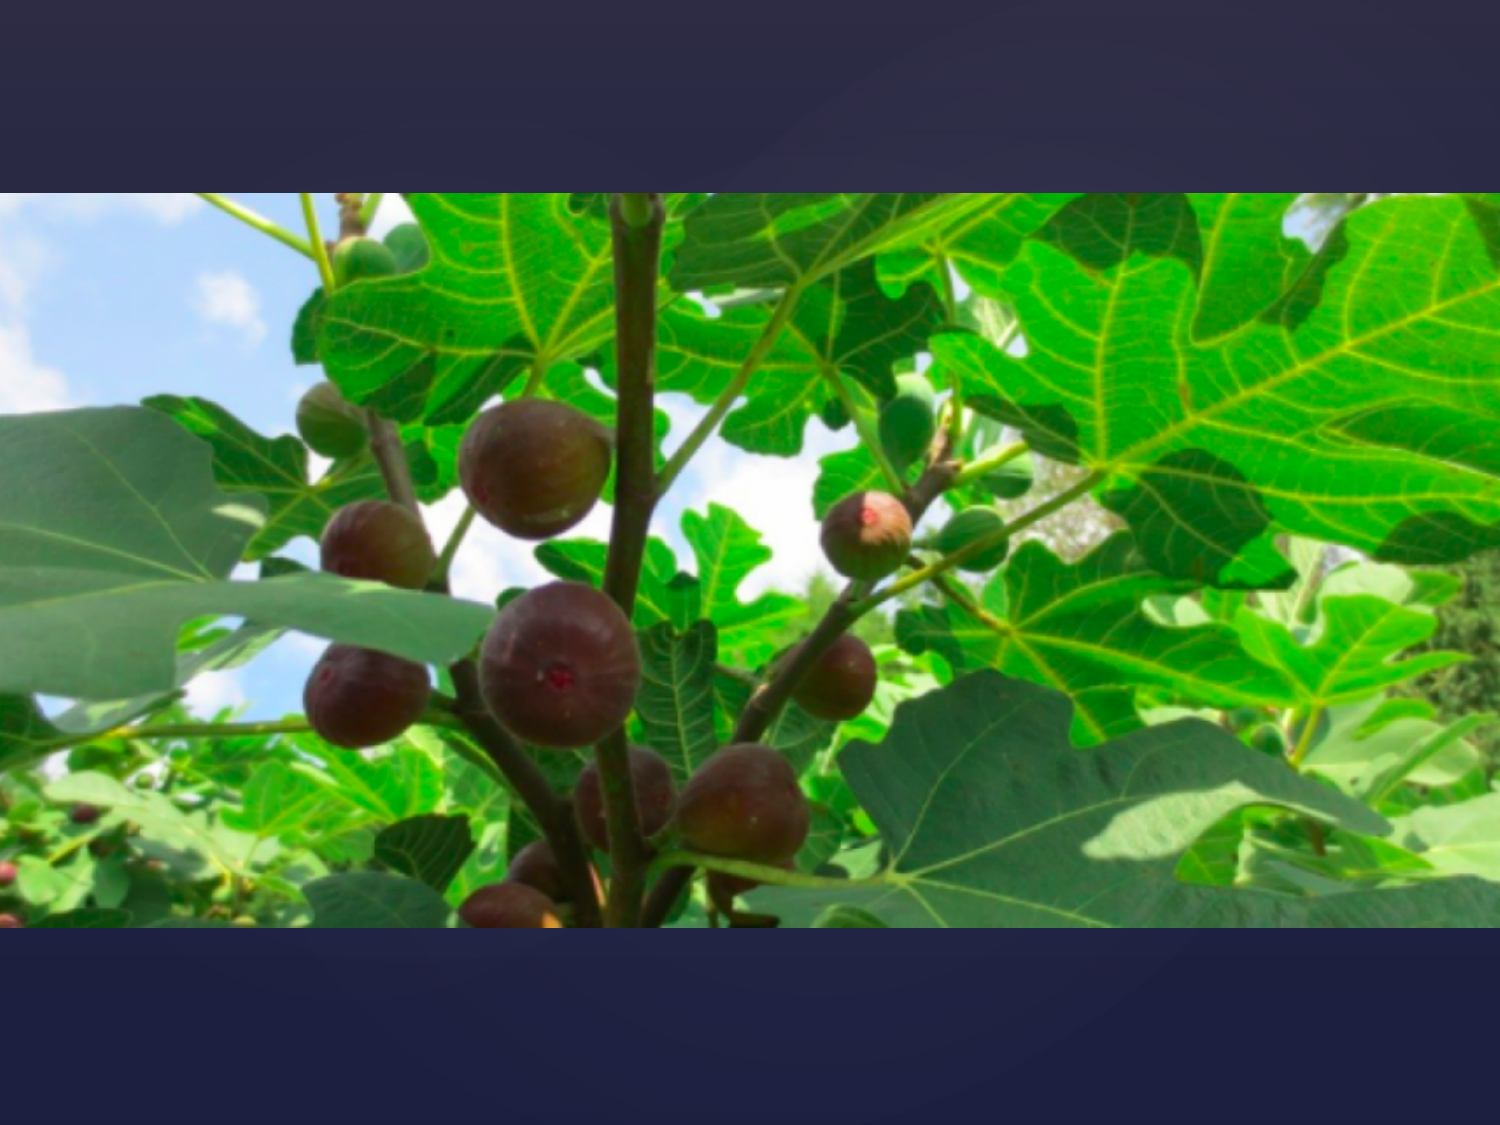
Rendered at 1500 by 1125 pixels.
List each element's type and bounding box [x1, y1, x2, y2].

picture [0, 193, 1500, 929]
